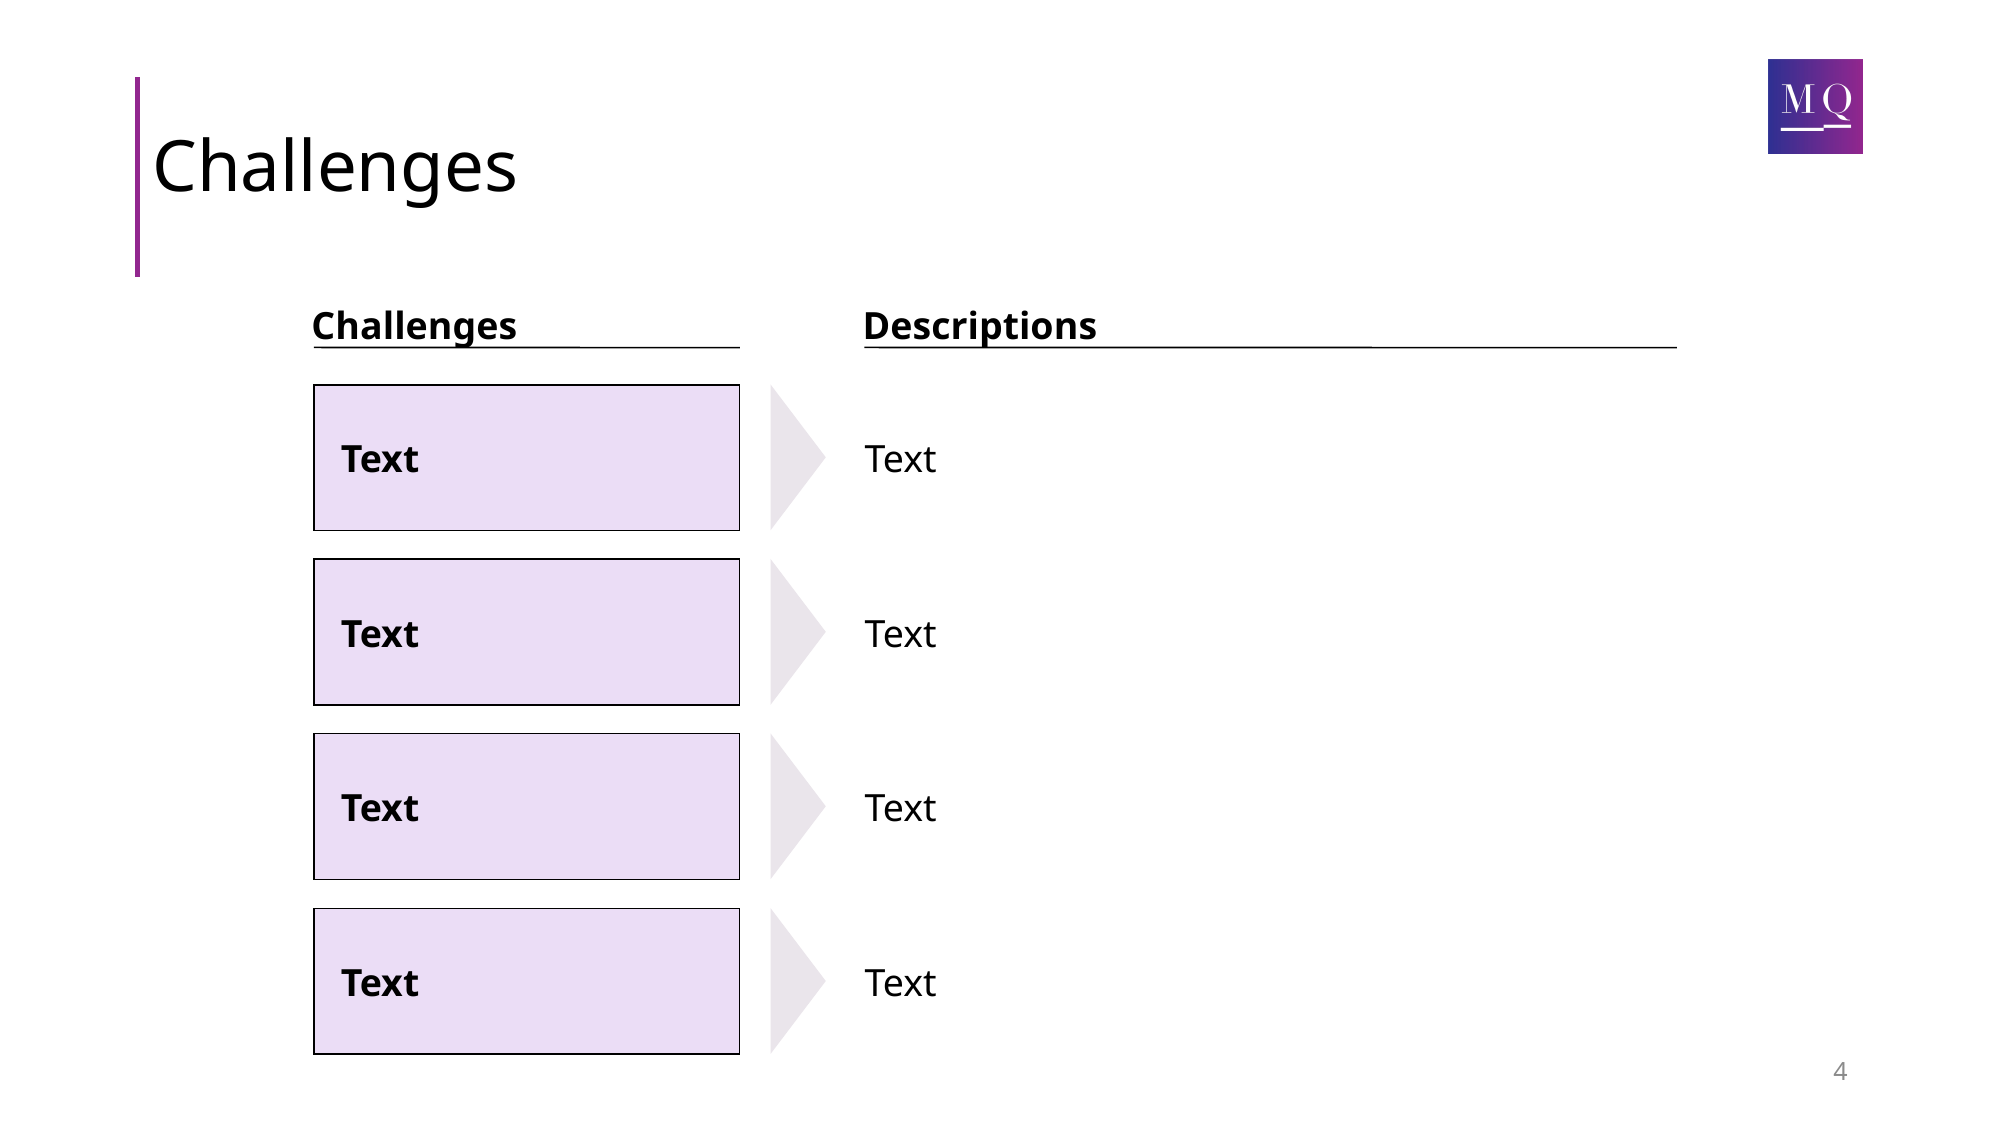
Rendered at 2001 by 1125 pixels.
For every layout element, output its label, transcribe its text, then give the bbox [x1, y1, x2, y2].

title Challenges [137, 59, 1863, 278]
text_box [311, 302, 1677, 1055]
slide_number 4 [1412, 1042, 1863, 1103]
